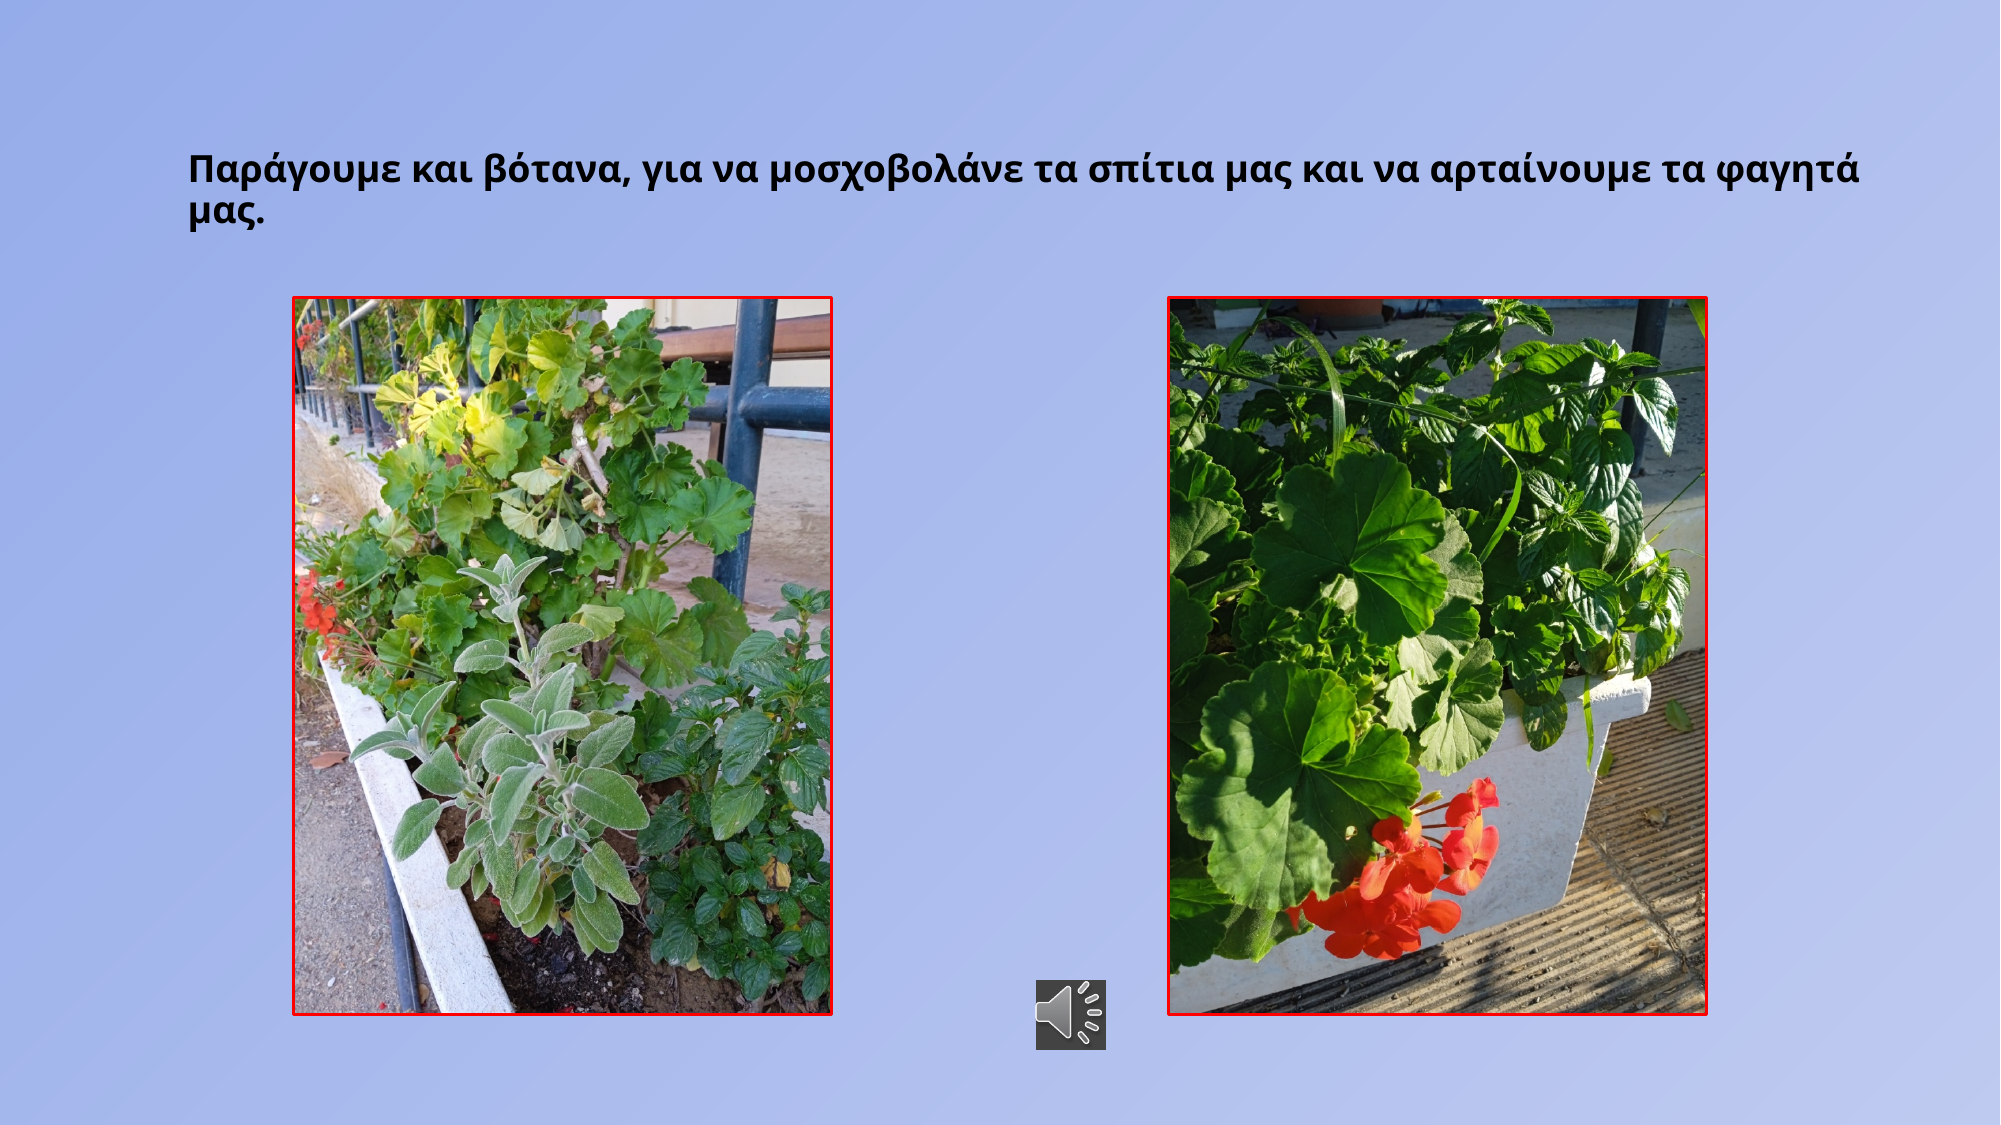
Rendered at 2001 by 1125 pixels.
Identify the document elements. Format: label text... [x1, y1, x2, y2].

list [1169, 299, 1706, 1014]
title Παράγουμε και βότανα, για να μοσχοβολάνε τα σπίτια μας και να αρταίνουμε τα φαγητά μας. [172, 82, 1898, 300]
picture [1034, 978, 1107, 1051]
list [294, 299, 831, 1014]
